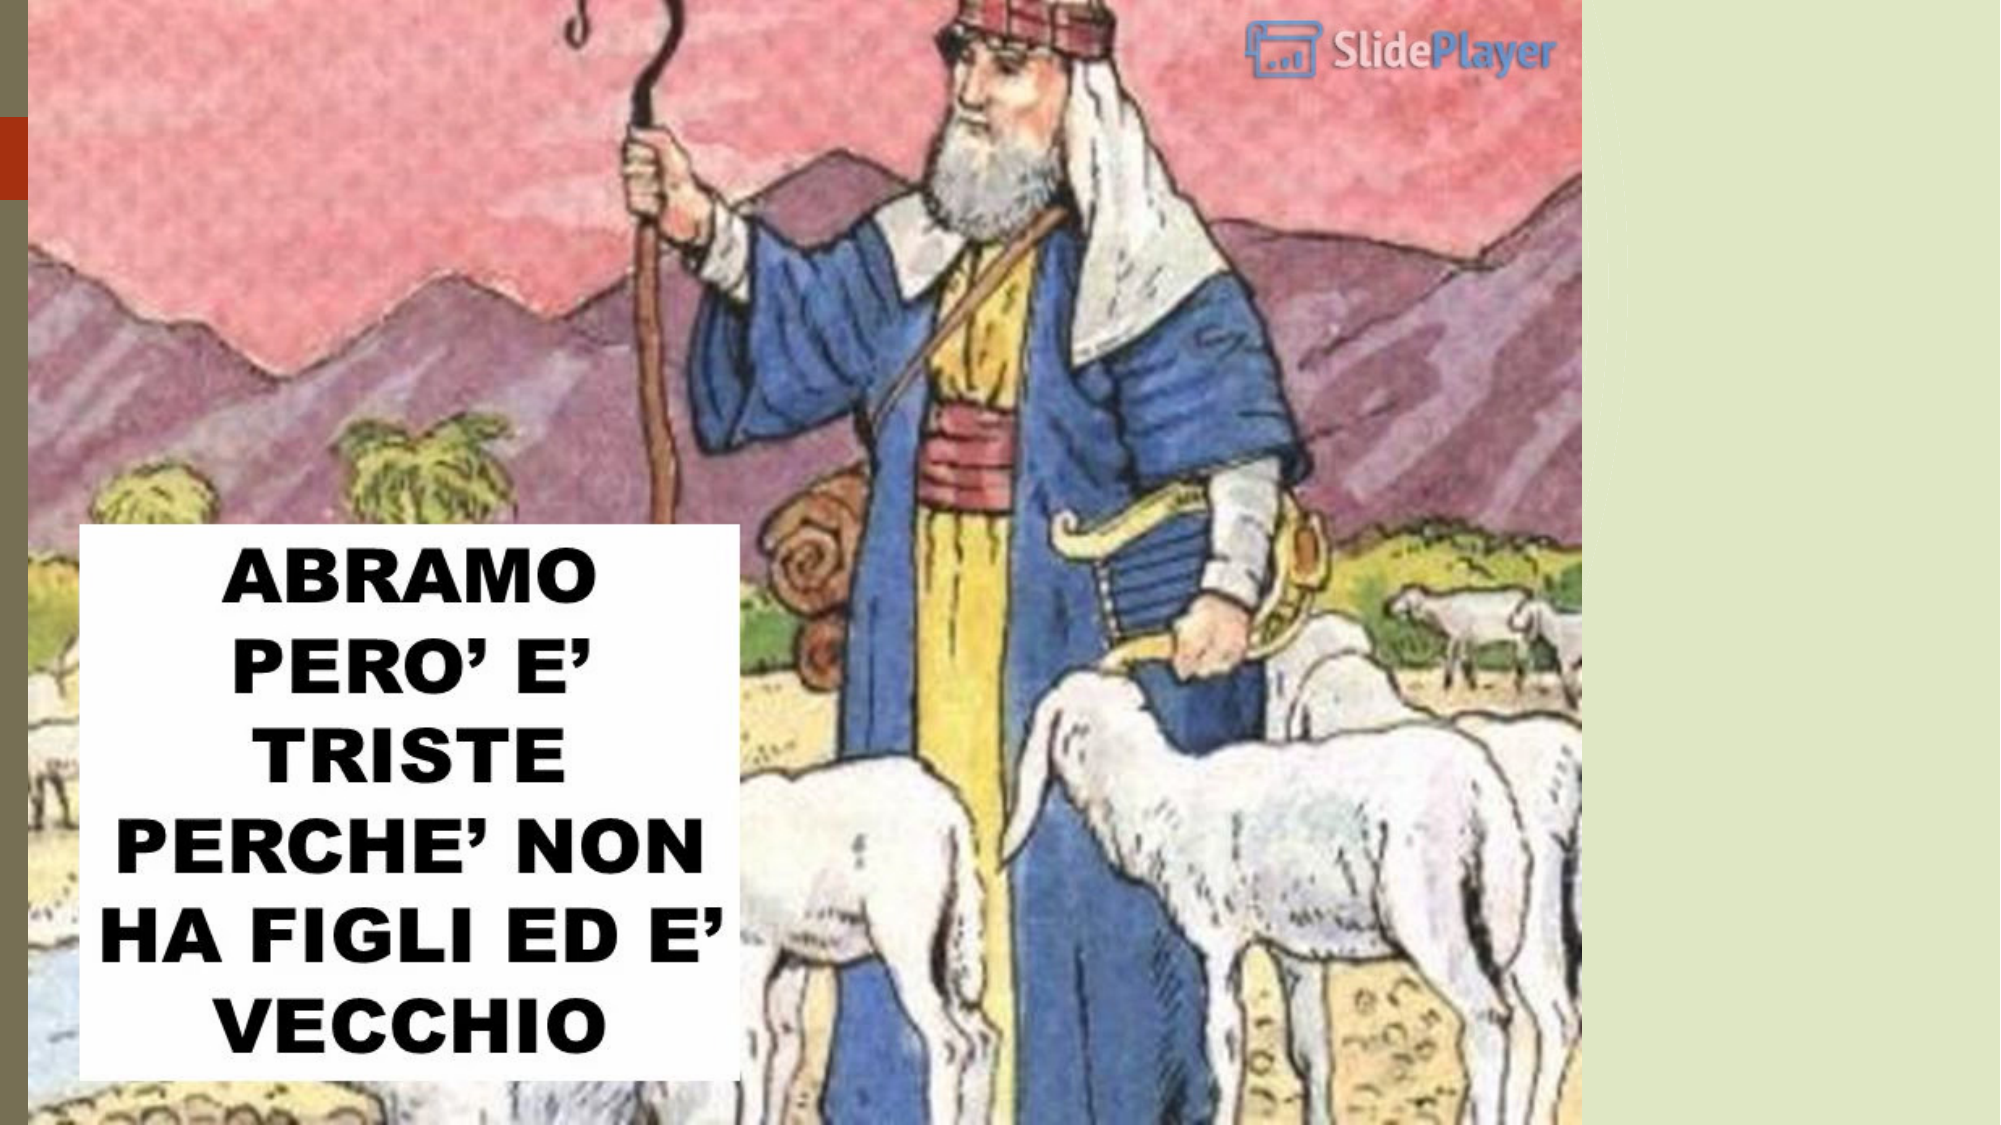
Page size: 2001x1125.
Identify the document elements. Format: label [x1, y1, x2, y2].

picture [27, 0, 1582, 1125]
